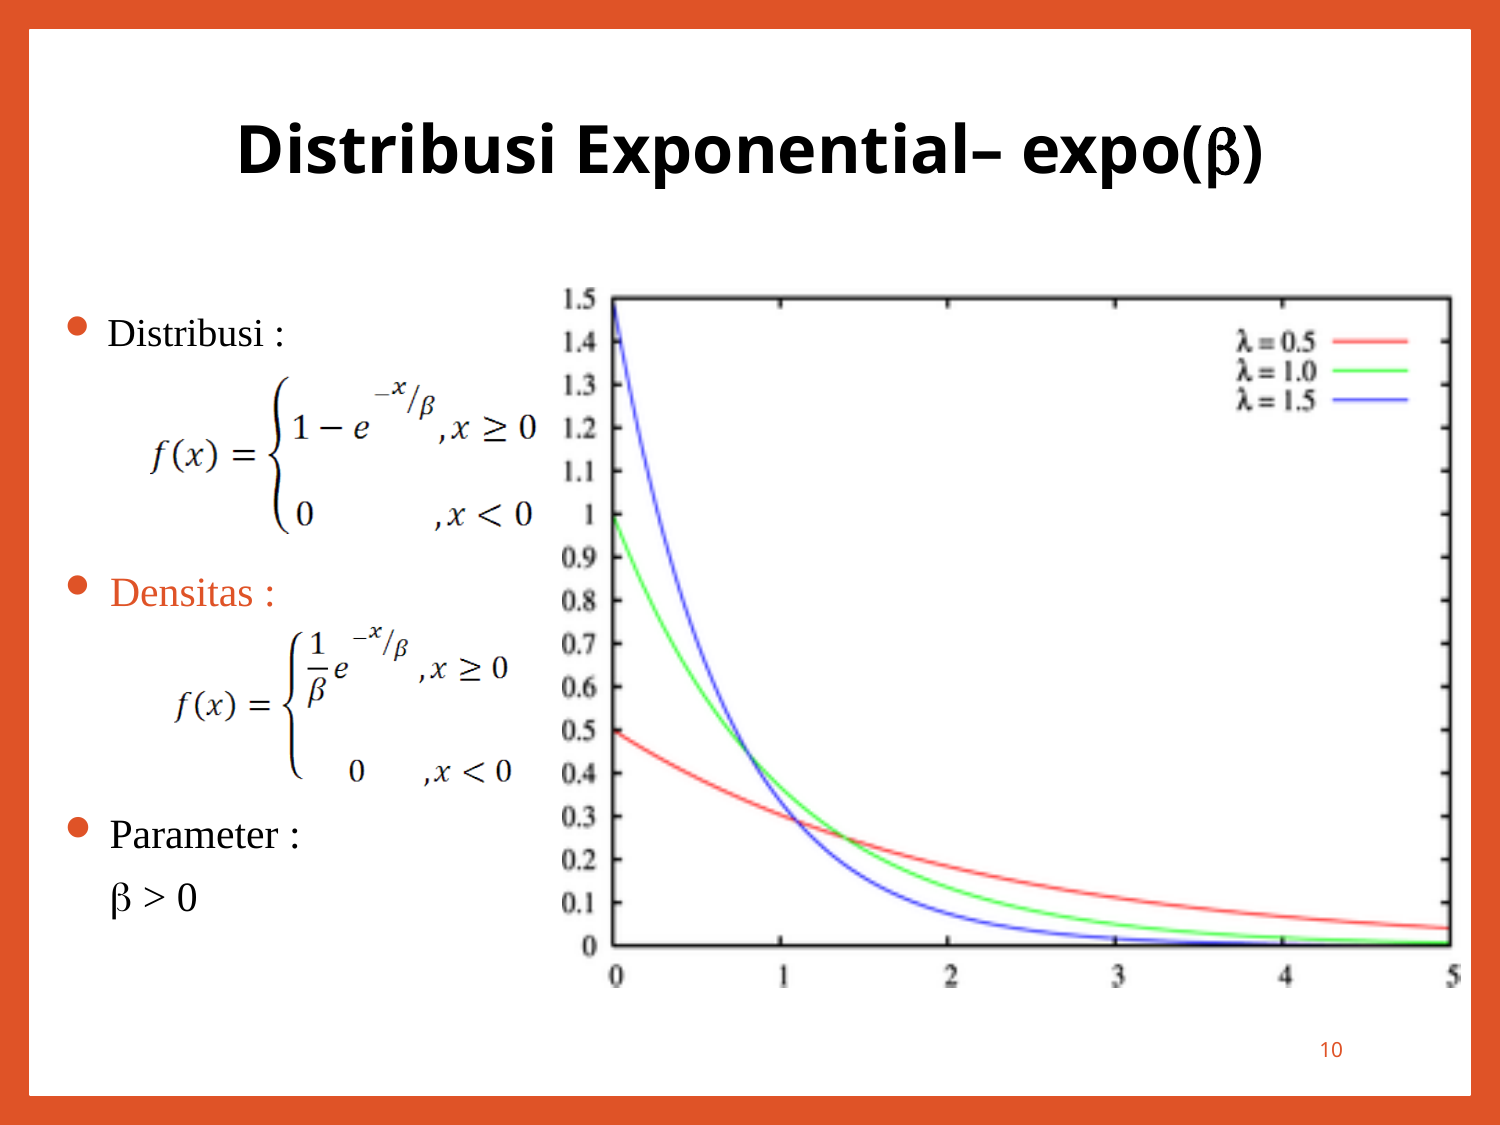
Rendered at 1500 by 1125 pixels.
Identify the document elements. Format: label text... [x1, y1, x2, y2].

picture [174, 622, 513, 788]
text_box Distribusi : [49, 299, 556, 363]
slide_number 10 [1147, 1020, 1358, 1081]
list Densitas : [50, 562, 556, 625]
title Distribusi Exponential– expo() [75, 106, 1425, 199]
picture [562, 287, 1461, 988]
text_box Parameter :  > 0 [49, 799, 556, 938]
picture [149, 374, 538, 534]
